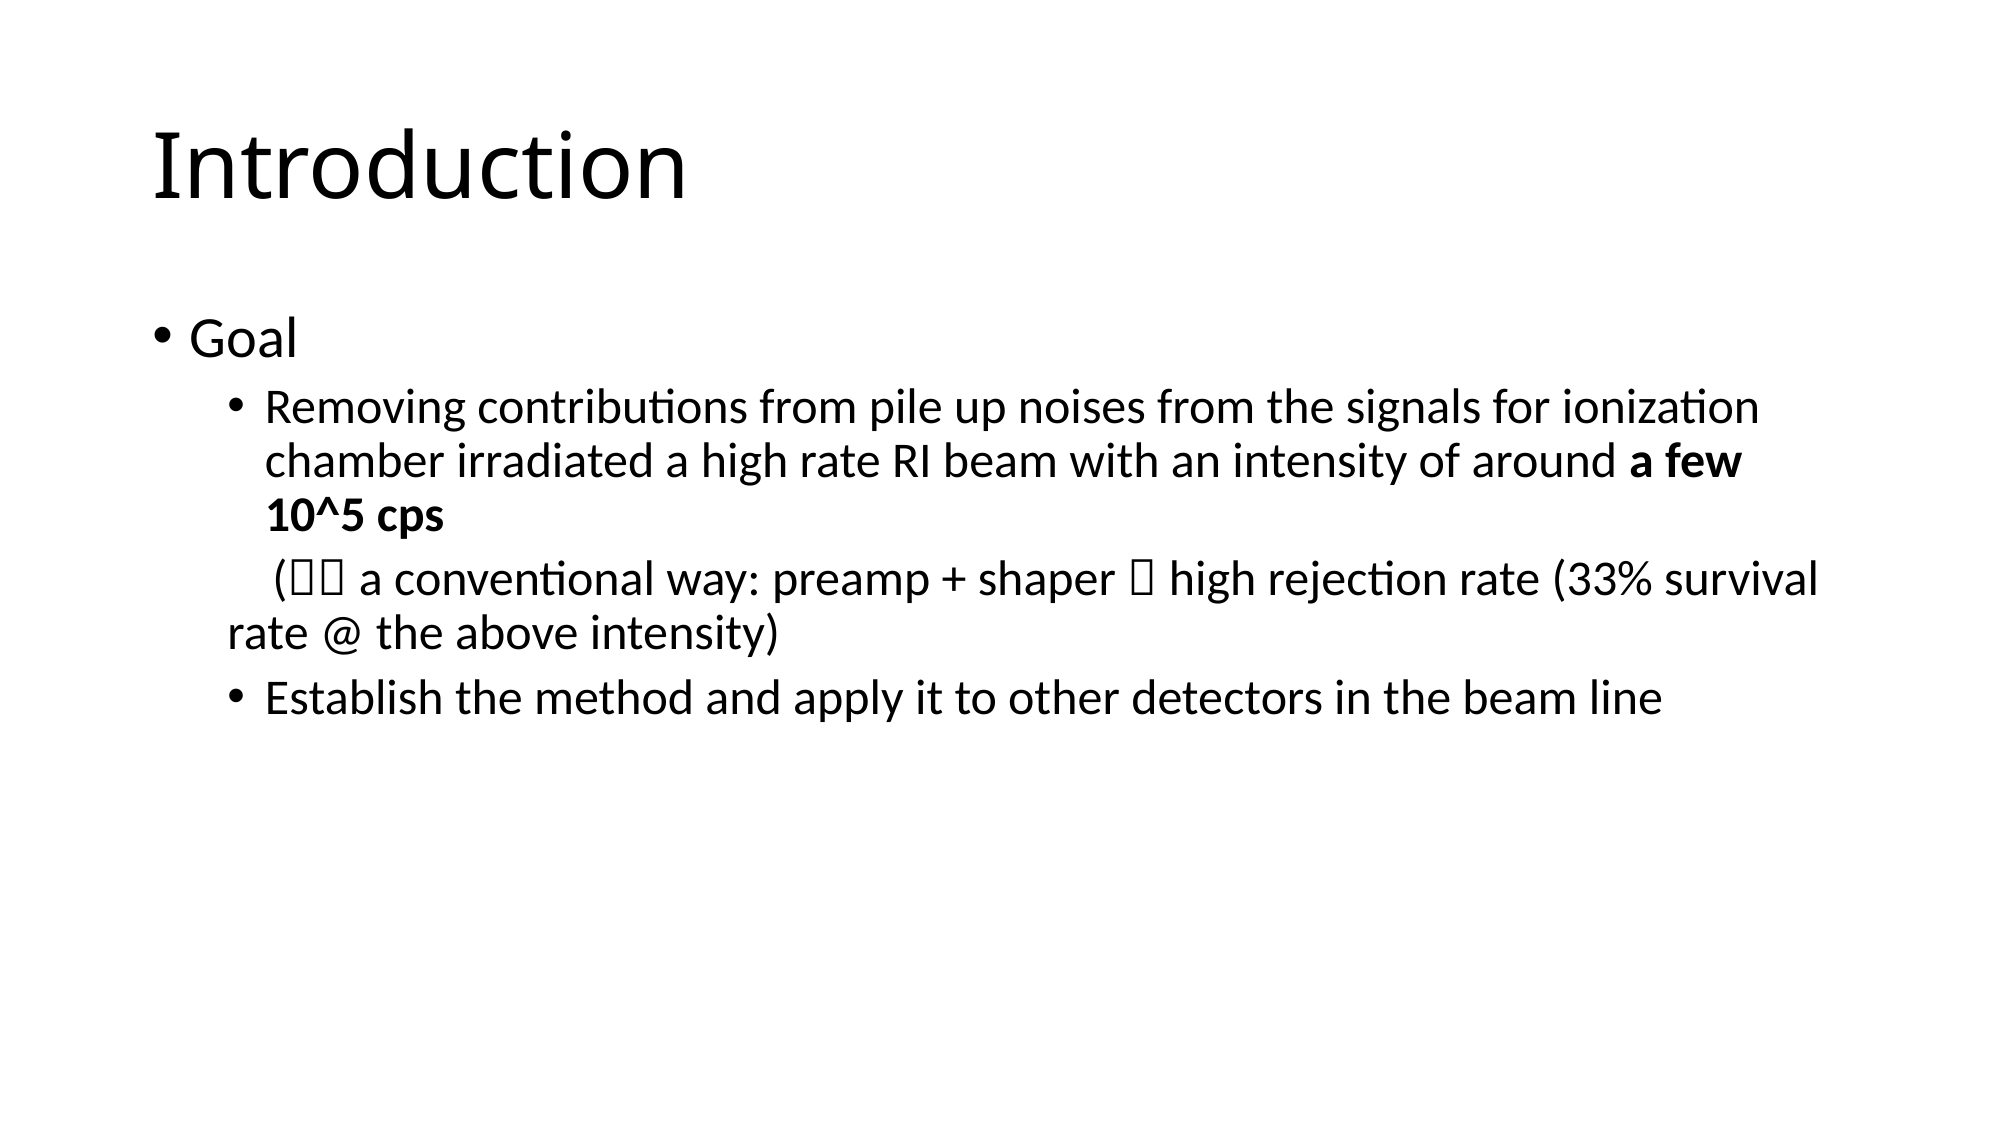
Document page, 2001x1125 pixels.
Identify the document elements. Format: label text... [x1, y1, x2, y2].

title Introduction [137, 59, 1863, 278]
list Goal Removing contributions from pile up noises from the signals for ionization chamber irradiated a high rate RI beam with an intensity of around a few 10^5 cps ( a conventional way: preamp + shaper  high rejection rate (33% survival rate @ the above intensity) Establish the method and apply it to other detectors in the beam line [137, 299, 1863, 1014]
